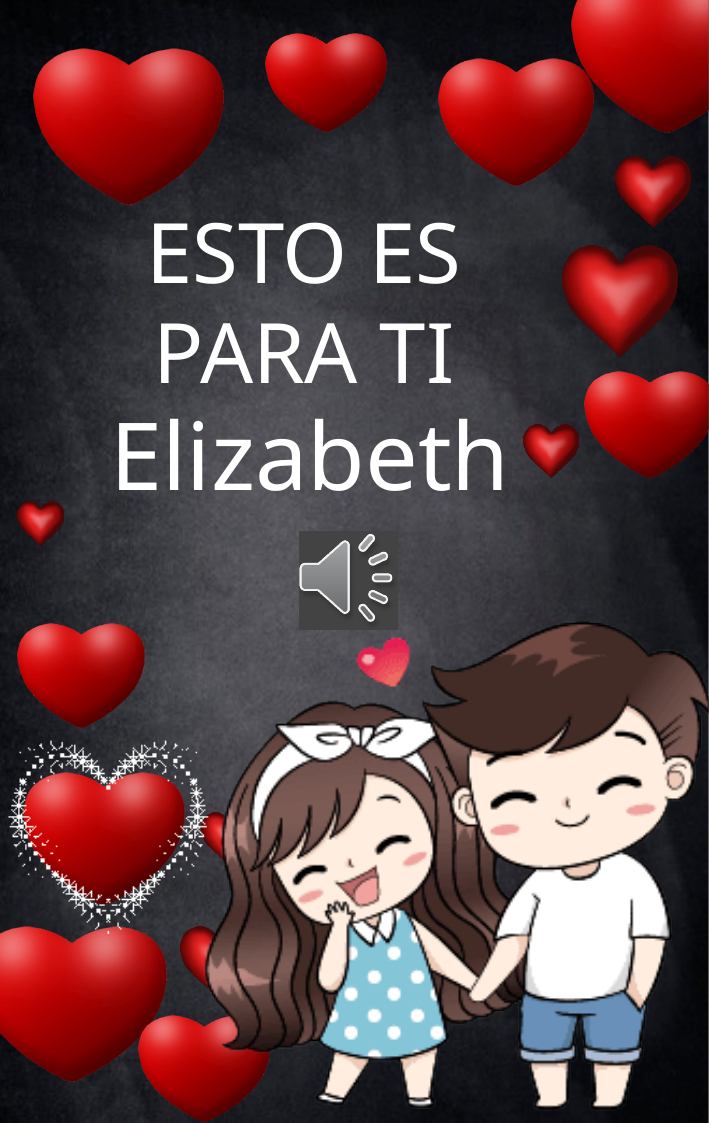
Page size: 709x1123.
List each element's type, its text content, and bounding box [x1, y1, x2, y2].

picture [0, 0, 709, 1123]
text_box ESTO ES PARA TI [131, 192, 477, 389]
text_box Elizabeth [95, 389, 526, 517]
